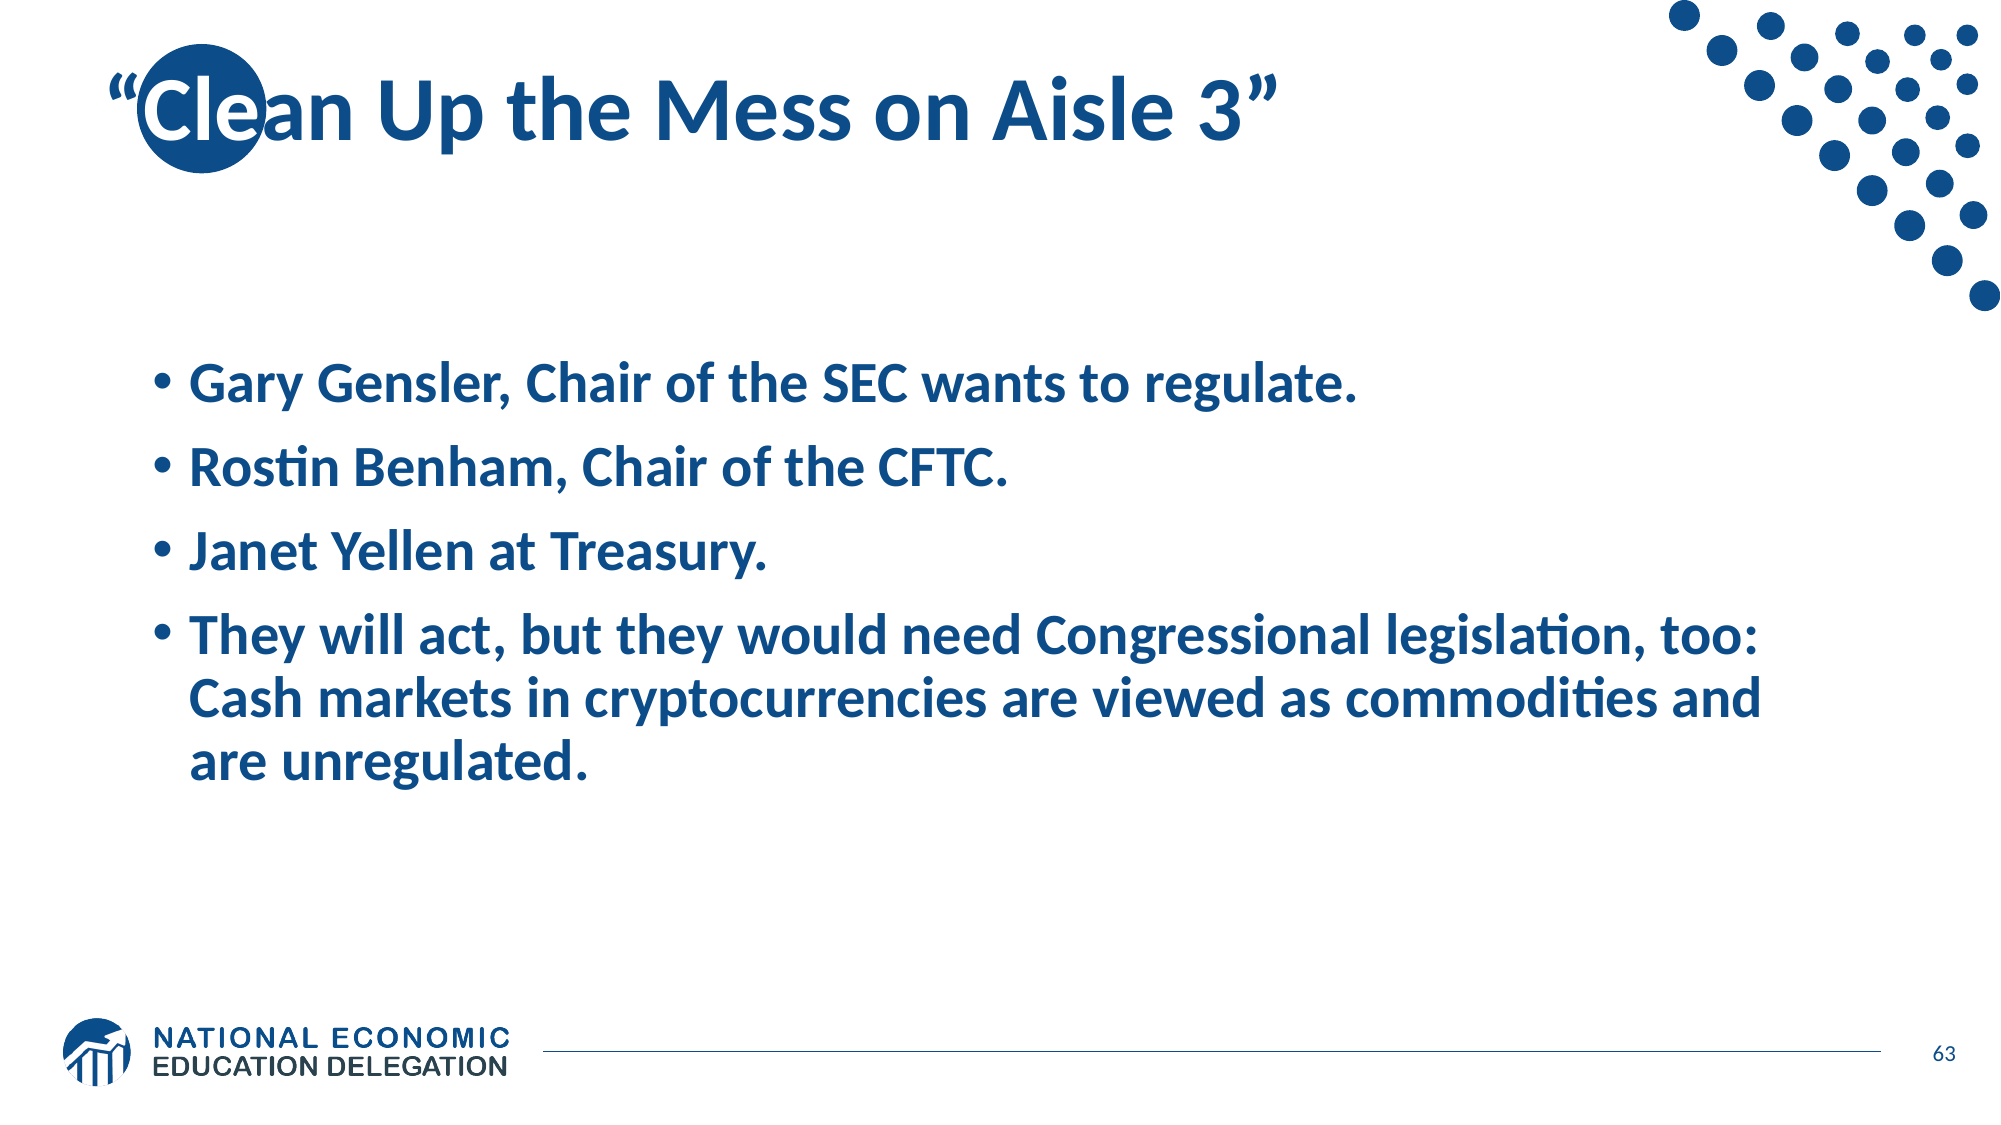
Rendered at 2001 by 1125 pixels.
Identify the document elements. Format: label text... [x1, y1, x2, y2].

list Gary Gensler, Chair of the SEC wants to regulate. Rostin Benham, Chair of the CFTC. Janet Yellen at Treasury. They will act, but they would need Congressional legislation, too: Cash markets in cryptocurrencies are viewed as commodities and are unregulated. [137, 257, 1863, 972]
slide_number 63 [1521, 1022, 1972, 1082]
title “Clean Up the Mess on Aisle 3” [88, 2, 1814, 220]
picture [55, 1013, 520, 1091]
